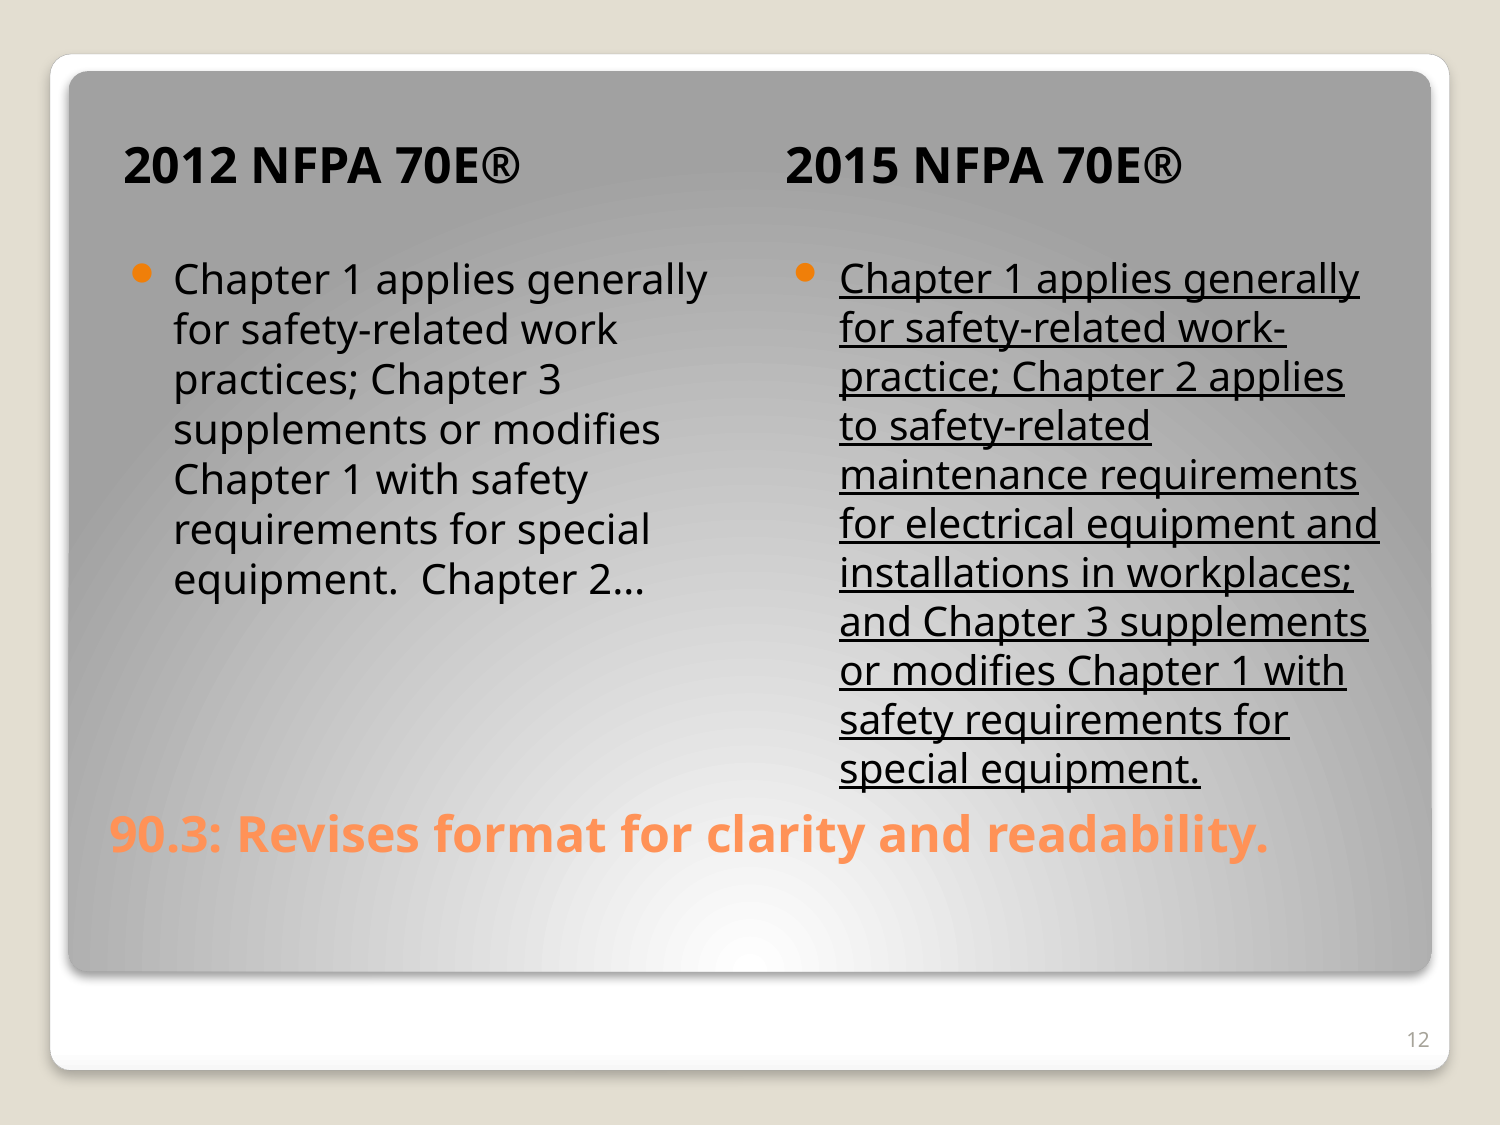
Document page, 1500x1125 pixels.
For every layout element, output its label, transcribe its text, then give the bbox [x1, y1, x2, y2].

slide_number 12 [1369, 1002, 1445, 1063]
list Chapter 1 applies generally for safety-related work practices; Chapter 3 supplements or modifies Chapter 1 with safety requirements for special equipment. Chapter 2… [99, 237, 745, 810]
list Chapter 1 applies generally for safety-related work-practice; Chapter 2 applies to safety-related maintenance requirements for electrical equipment and installations in workplaces; and Chapter 3 supplements or modifies Chapter 1 with safety requirements for special equipment. [763, 212, 1409, 810]
list 2012 NFPA 70E® [99, 95, 745, 225]
list 2015 NFPA 70E® [763, 95, 1409, 212]
title 90.3: Revises format for clarity and readability. [94, 795, 1445, 963]
